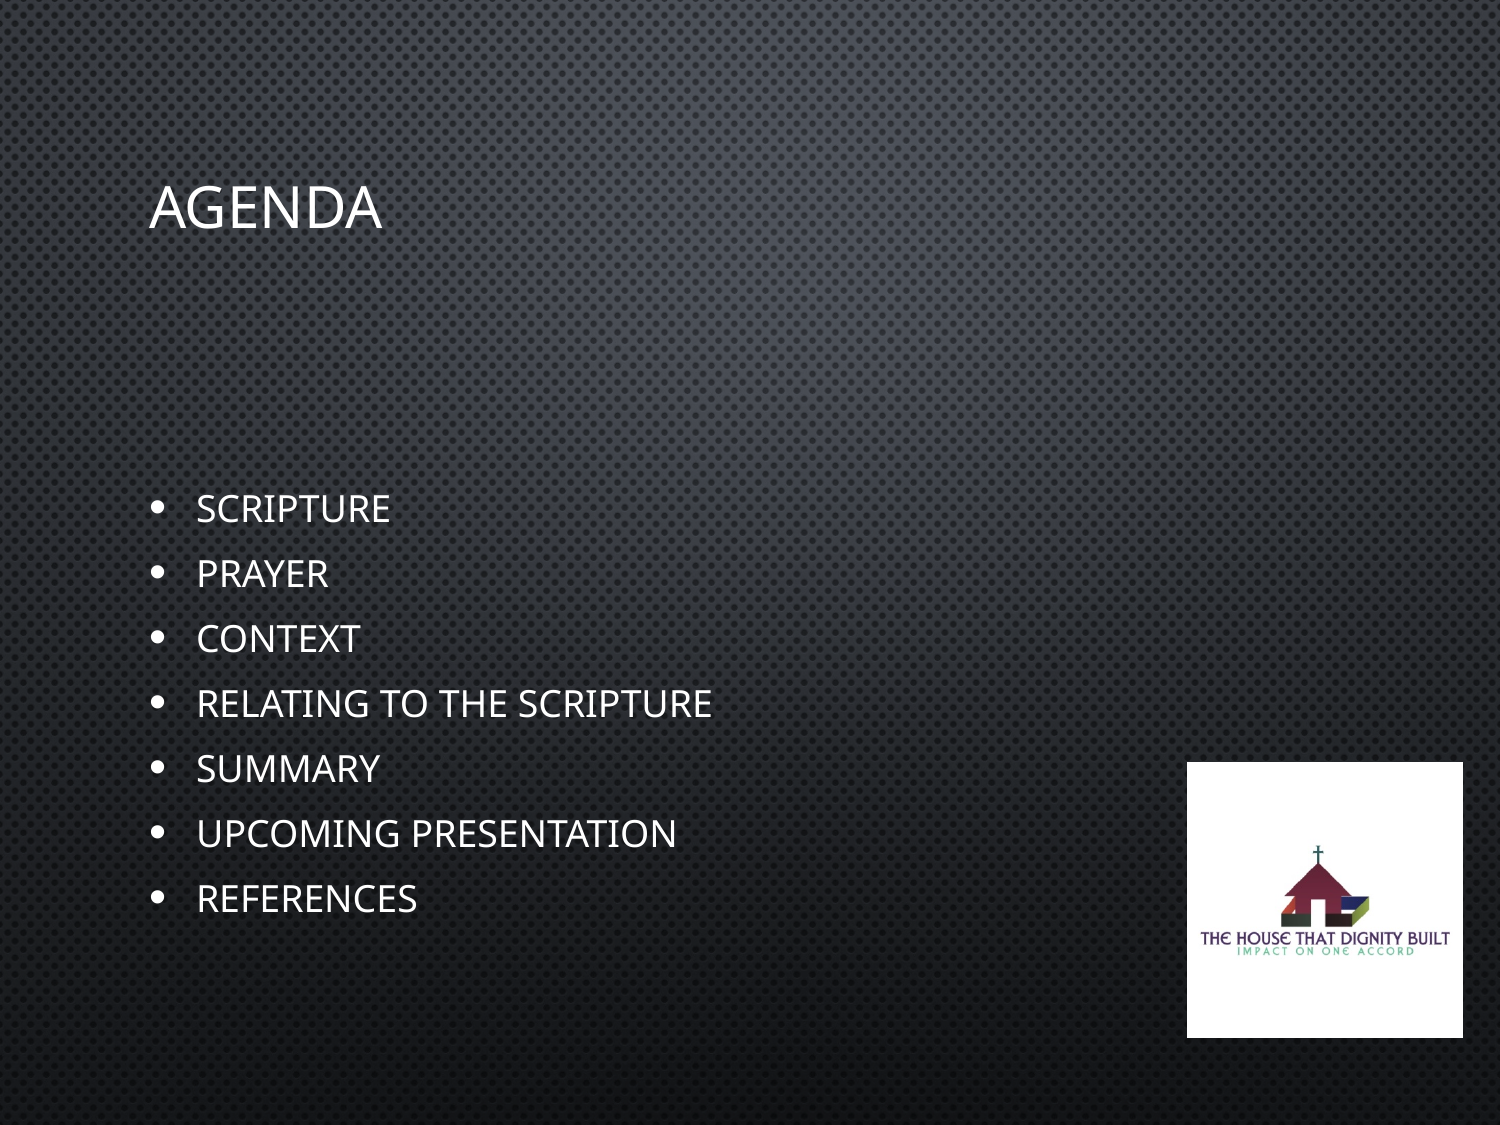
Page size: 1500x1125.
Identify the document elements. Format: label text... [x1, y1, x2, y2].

picture [1187, 762, 1463, 1038]
title Agenda [134, 97, 1367, 314]
list Scripture prayer Context Relating to the scripture Summary Upcoming presentation references [134, 338, 1367, 1001]
